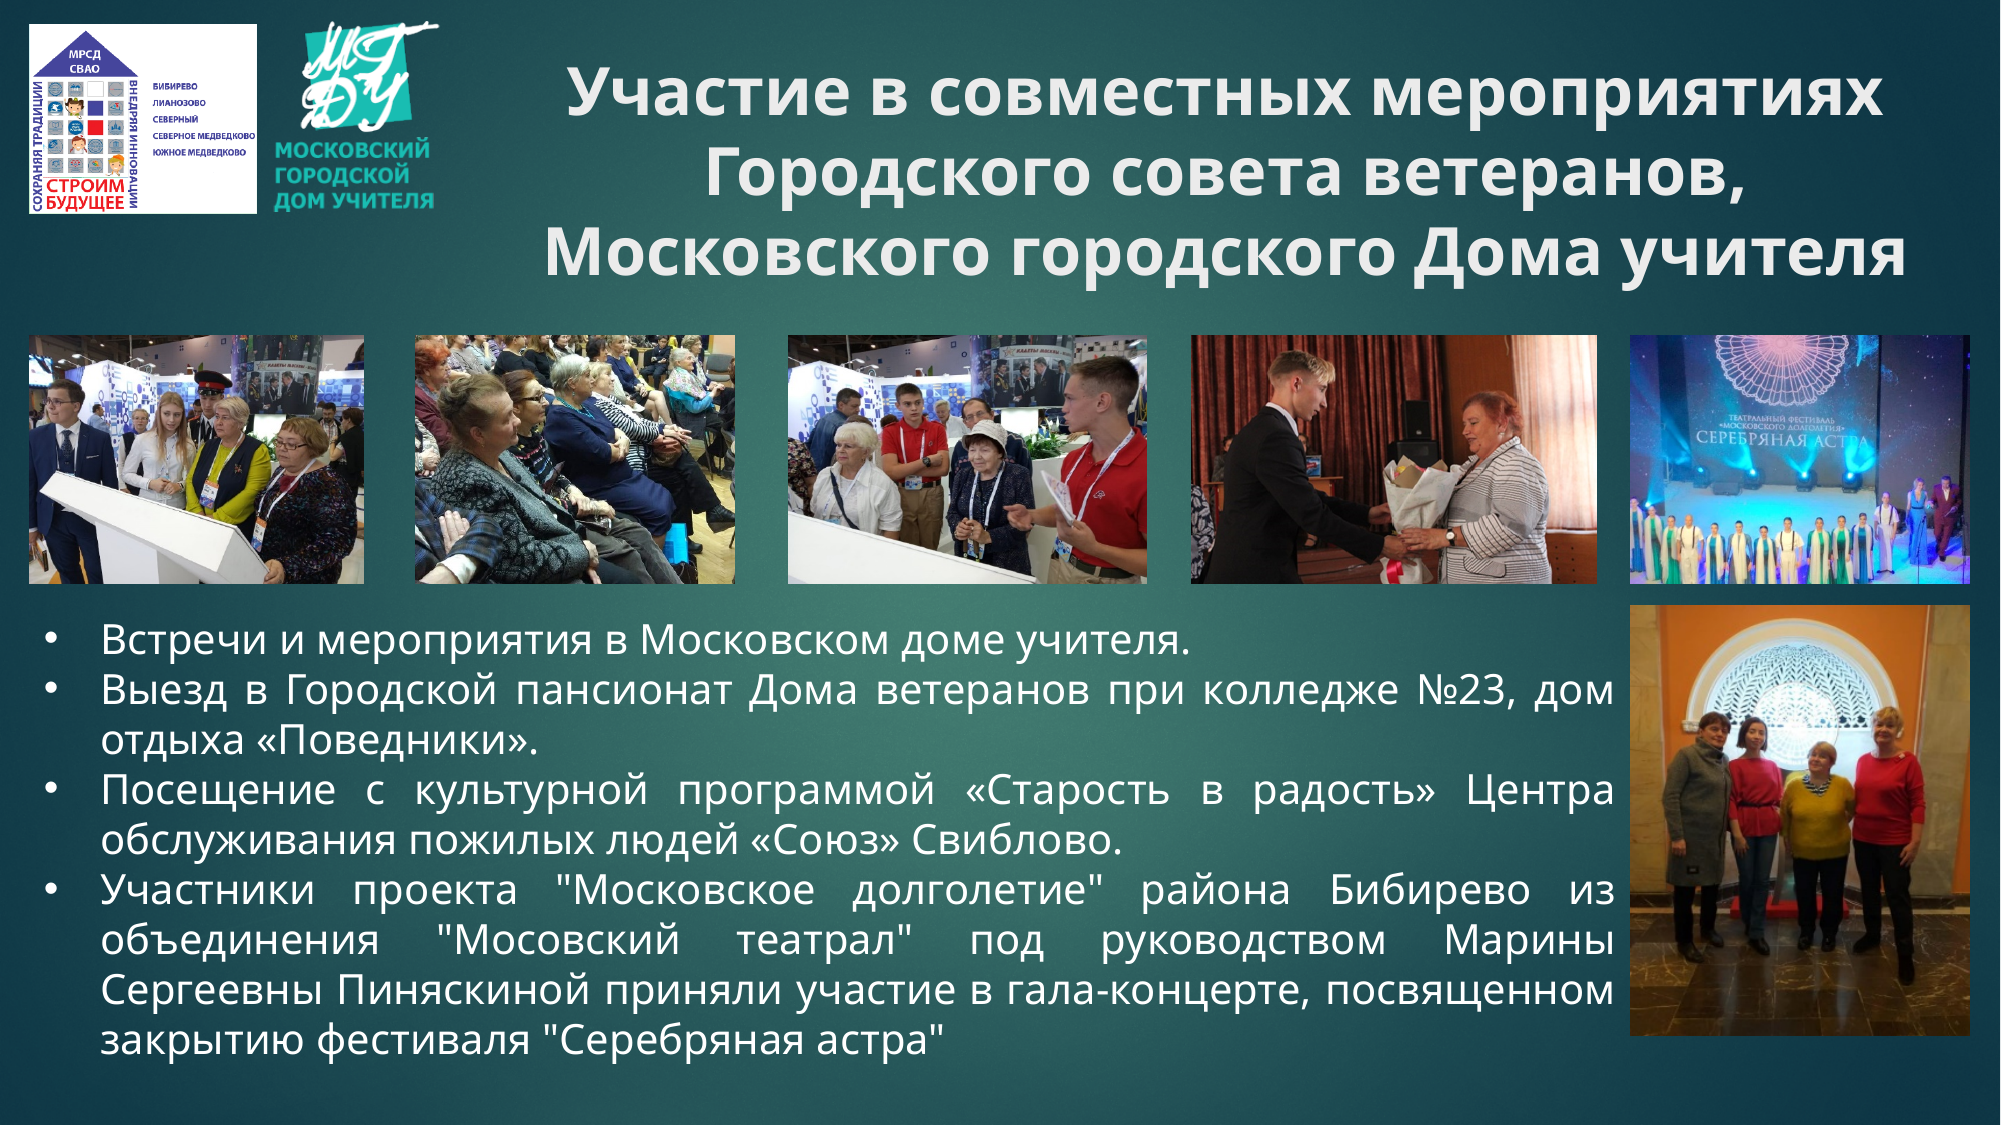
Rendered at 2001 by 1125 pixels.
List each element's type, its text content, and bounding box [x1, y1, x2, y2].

picture [28, 18, 452, 214]
picture [1630, 335, 1970, 584]
picture [1630, 604, 1970, 1037]
picture [415, 335, 735, 584]
picture [28, 335, 364, 584]
text_box Встречи и мероприятия в Московском доме учителя. Выезд в Городской пансионат Дома ветеранов при колледже №23, дом отдыха «Поведники». Посещение с культурной программой «Старость в радость» Центра обслуживания пожилых людей «Союз» Свиблово. Участники проекта "Московское долголетие" района Бибирево из объединения "Мосовский театрал" под руководством Марины Сергеевны Пиняскиной приняли участие в гала-концерте, посвященном закрытию фестиваля "Серебряная астра" [29, 605, 1631, 1071]
picture [788, 335, 1148, 584]
picture [1190, 335, 1597, 584]
title Участие в совместных мероприятиях Городского совета ветеранов, Московского городского Дома учителя [483, 130, 1968, 297]
